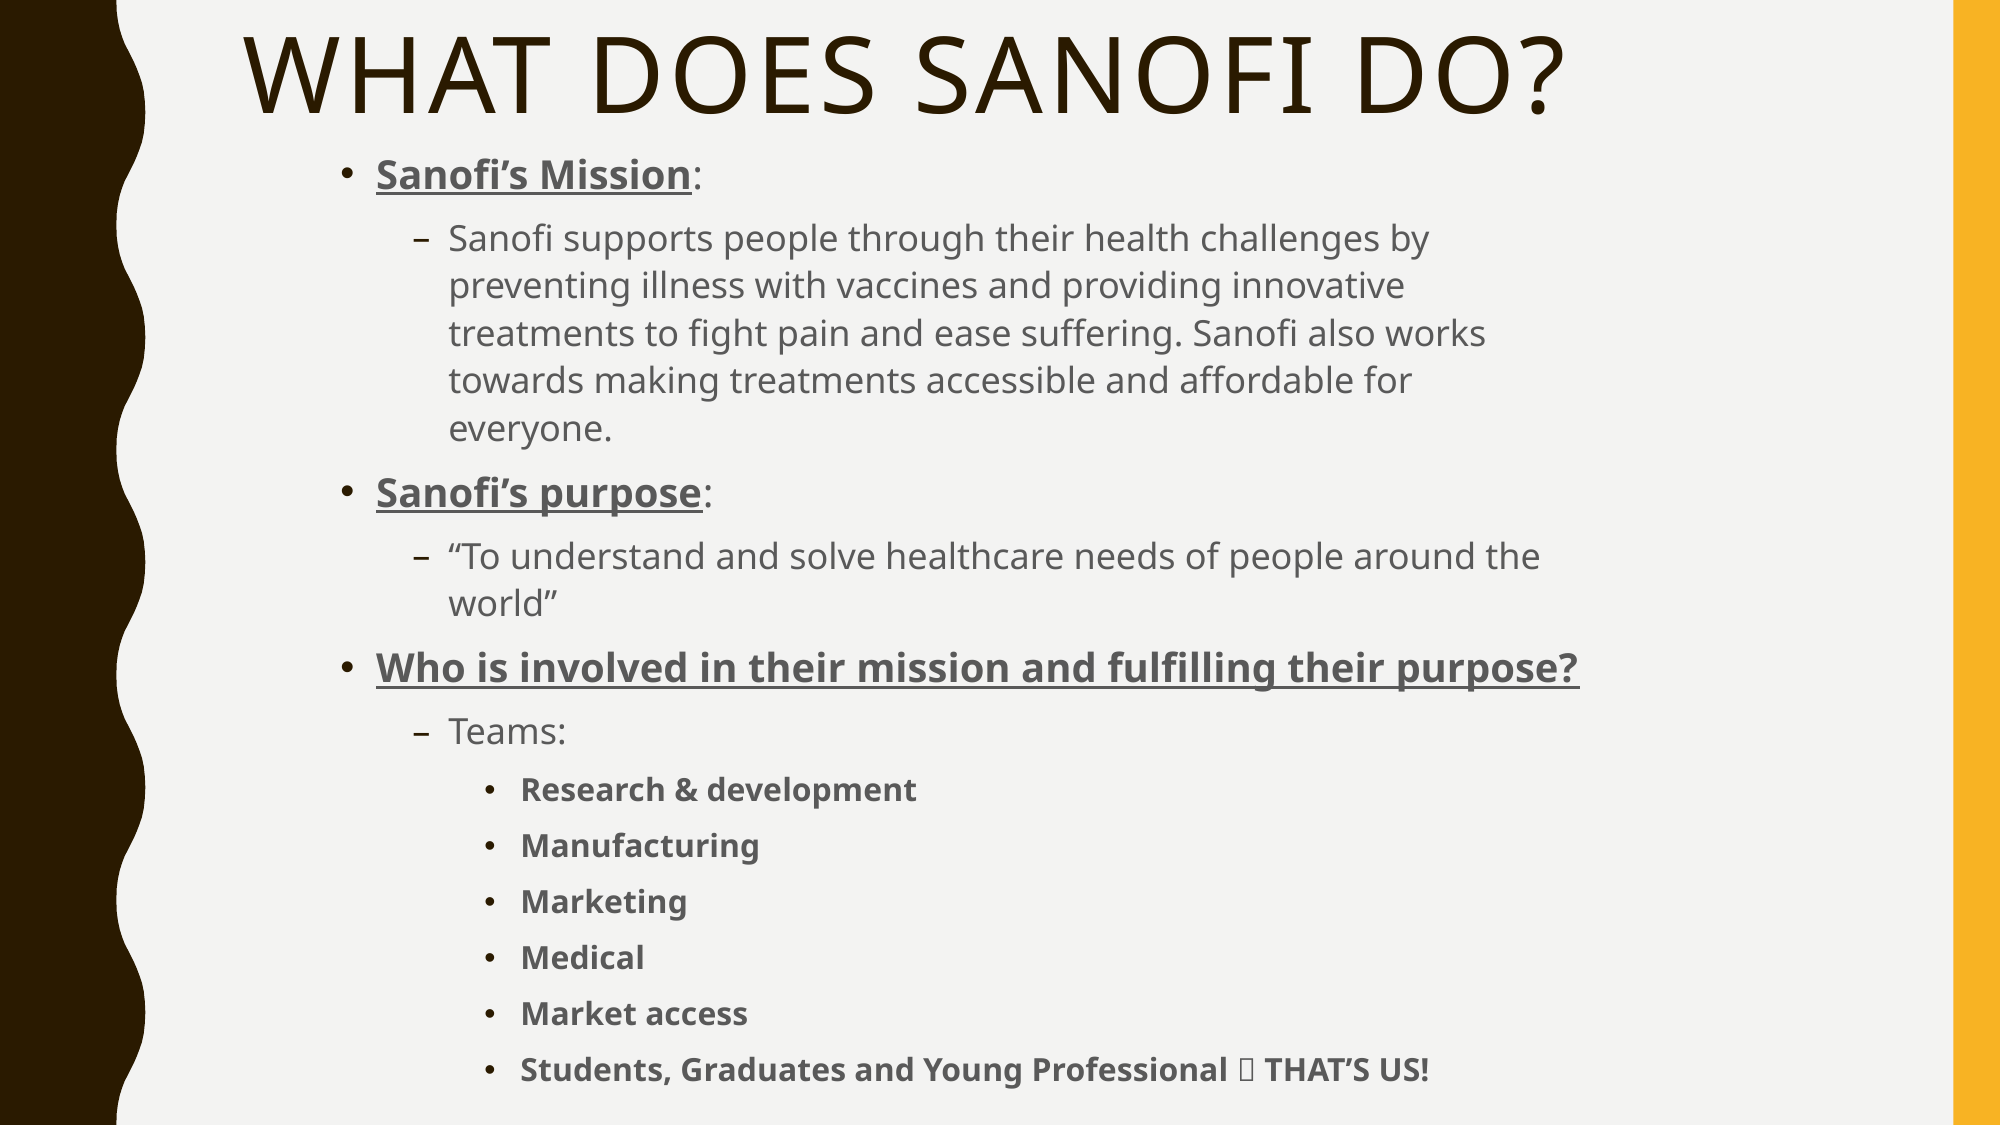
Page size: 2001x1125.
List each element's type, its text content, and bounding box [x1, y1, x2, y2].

title What does Sanofi do? [195, 14, 1866, 259]
list Sanofi’s Mission: Sanofi supports people through their health challenges by preventing illness with vaccines and providing innovative treatments to fight pain and ease suffering. Sanofi also works towards making treatments accessible and affordable for everyone. Sanofi’s purpose: “To understand and solve healthcare needs of people around the world” Who is involved in their mission and fulfilling their purpose? Teams: Research & development Manufacturing Marketing Medical Market access Students, Graduates and Young Professional  THAT’S US! [325, 136, 1596, 1111]
